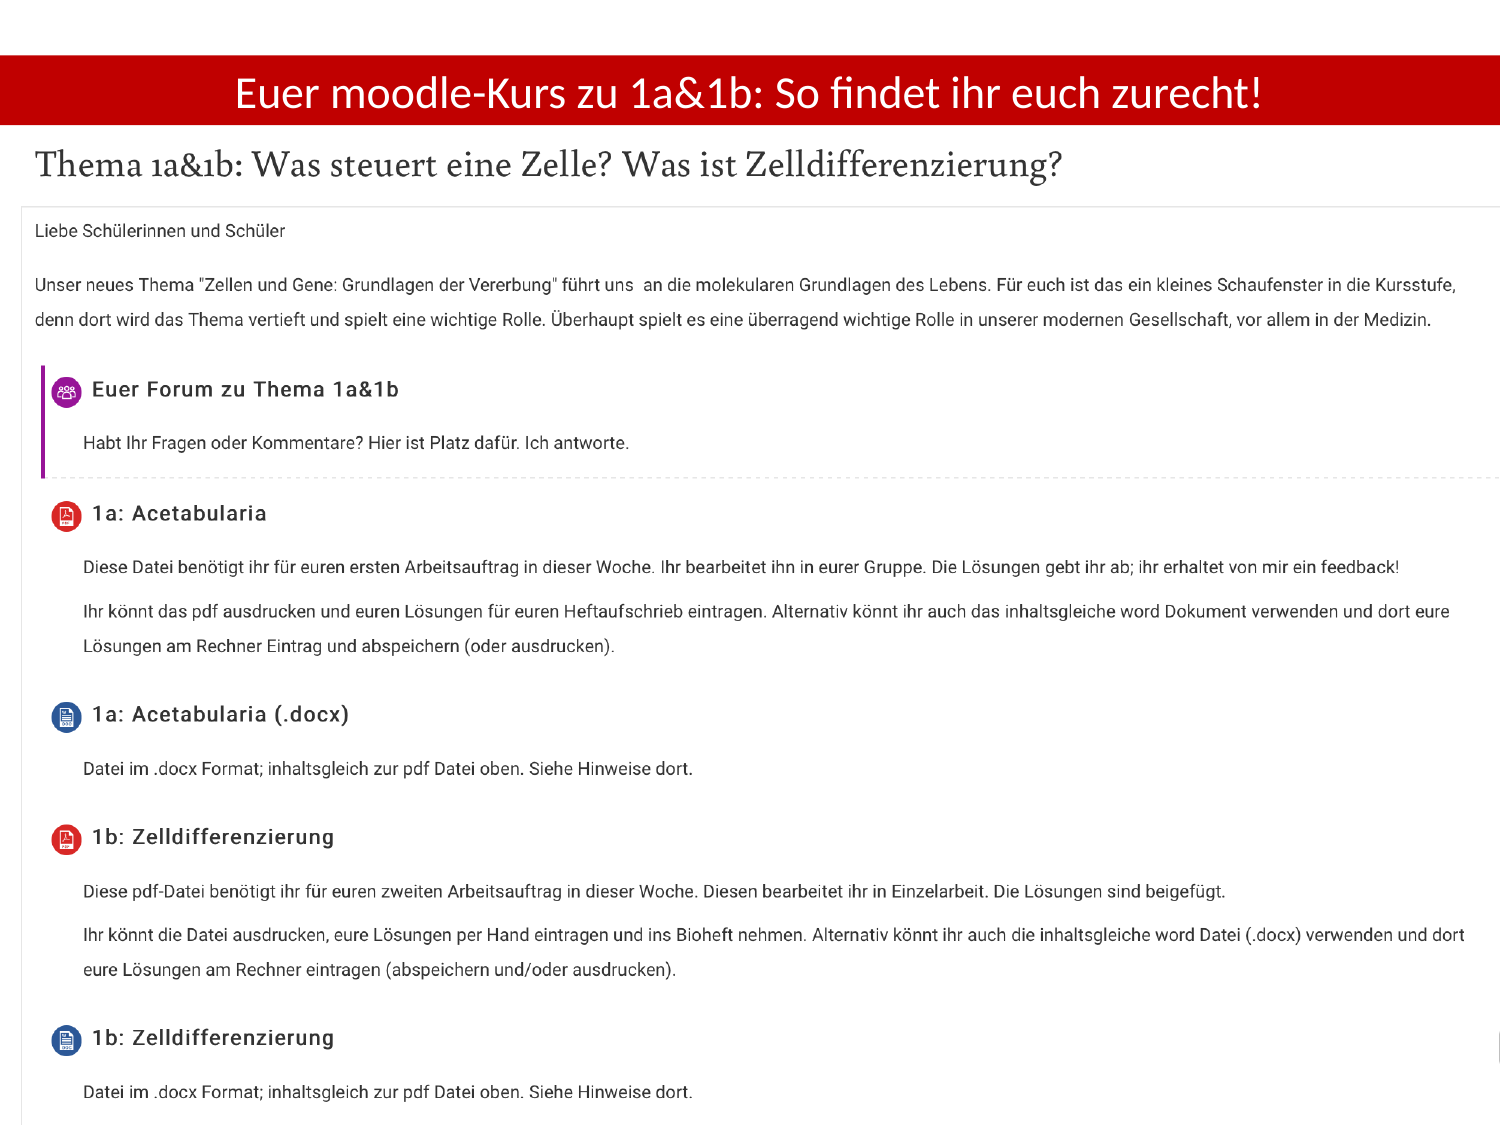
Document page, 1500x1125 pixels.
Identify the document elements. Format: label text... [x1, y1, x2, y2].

text_box Euer moodle-Kurs zu 1a&1b: So findet ihr euch zurecht! [0, 55, 1500, 126]
picture [0, 129, 1500, 1125]
